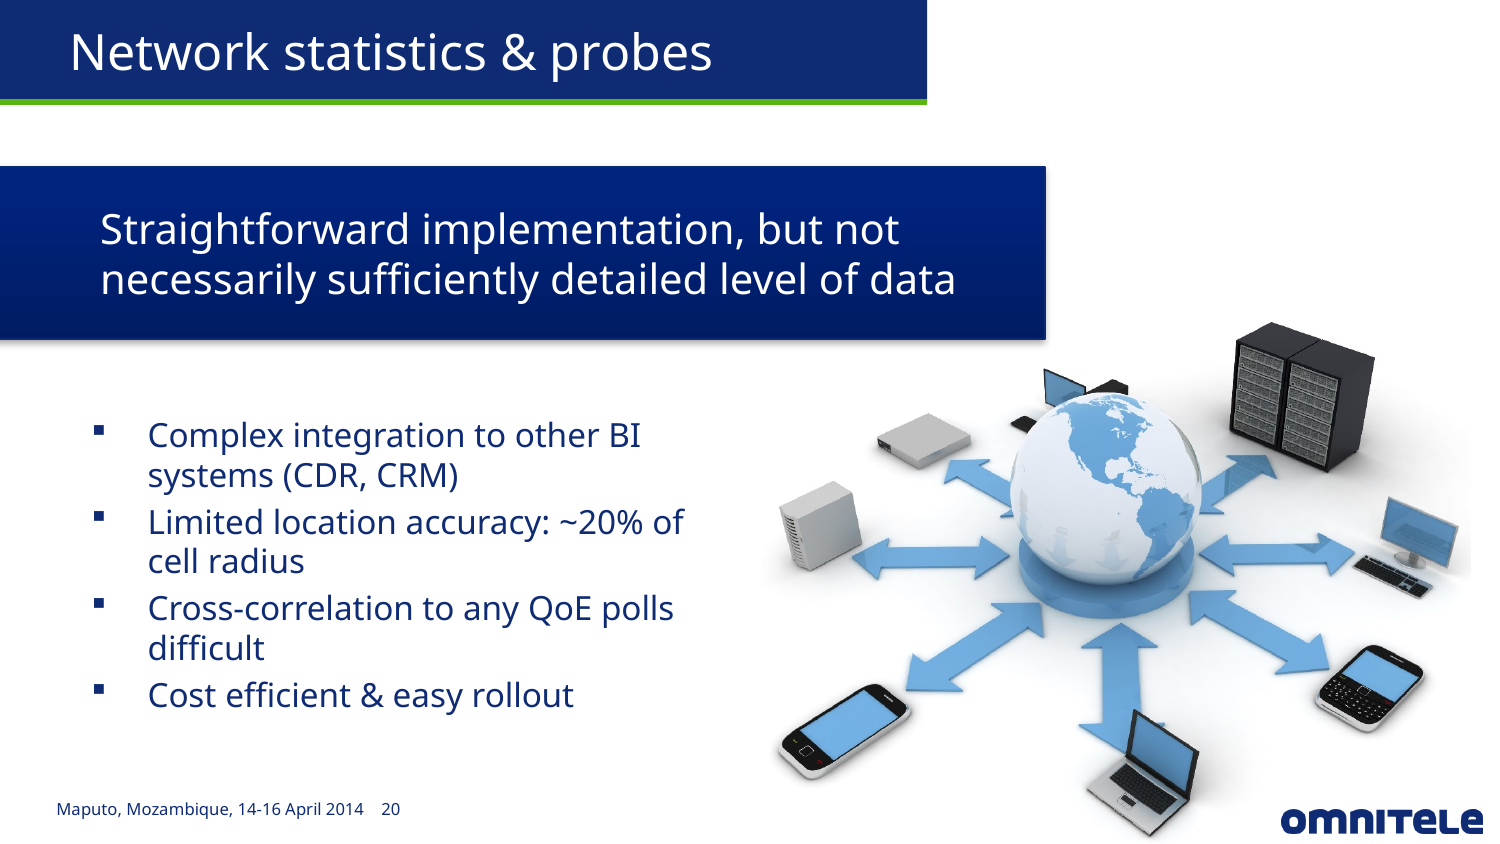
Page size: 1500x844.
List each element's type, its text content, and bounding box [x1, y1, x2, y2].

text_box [0, 0, 928, 102]
picture [761, 315, 1483, 844]
text_box Straightforward implementation, but not necessarily sufficiently detailed level of data [0, 166, 1046, 340]
text_box Complex integration to other BI systems (CDR, CRM) Limited location accuracy: ~20% of cell radius Cross-correlation to any QoE polls difficult Cost efficient & easy rollout [76, 406, 738, 722]
